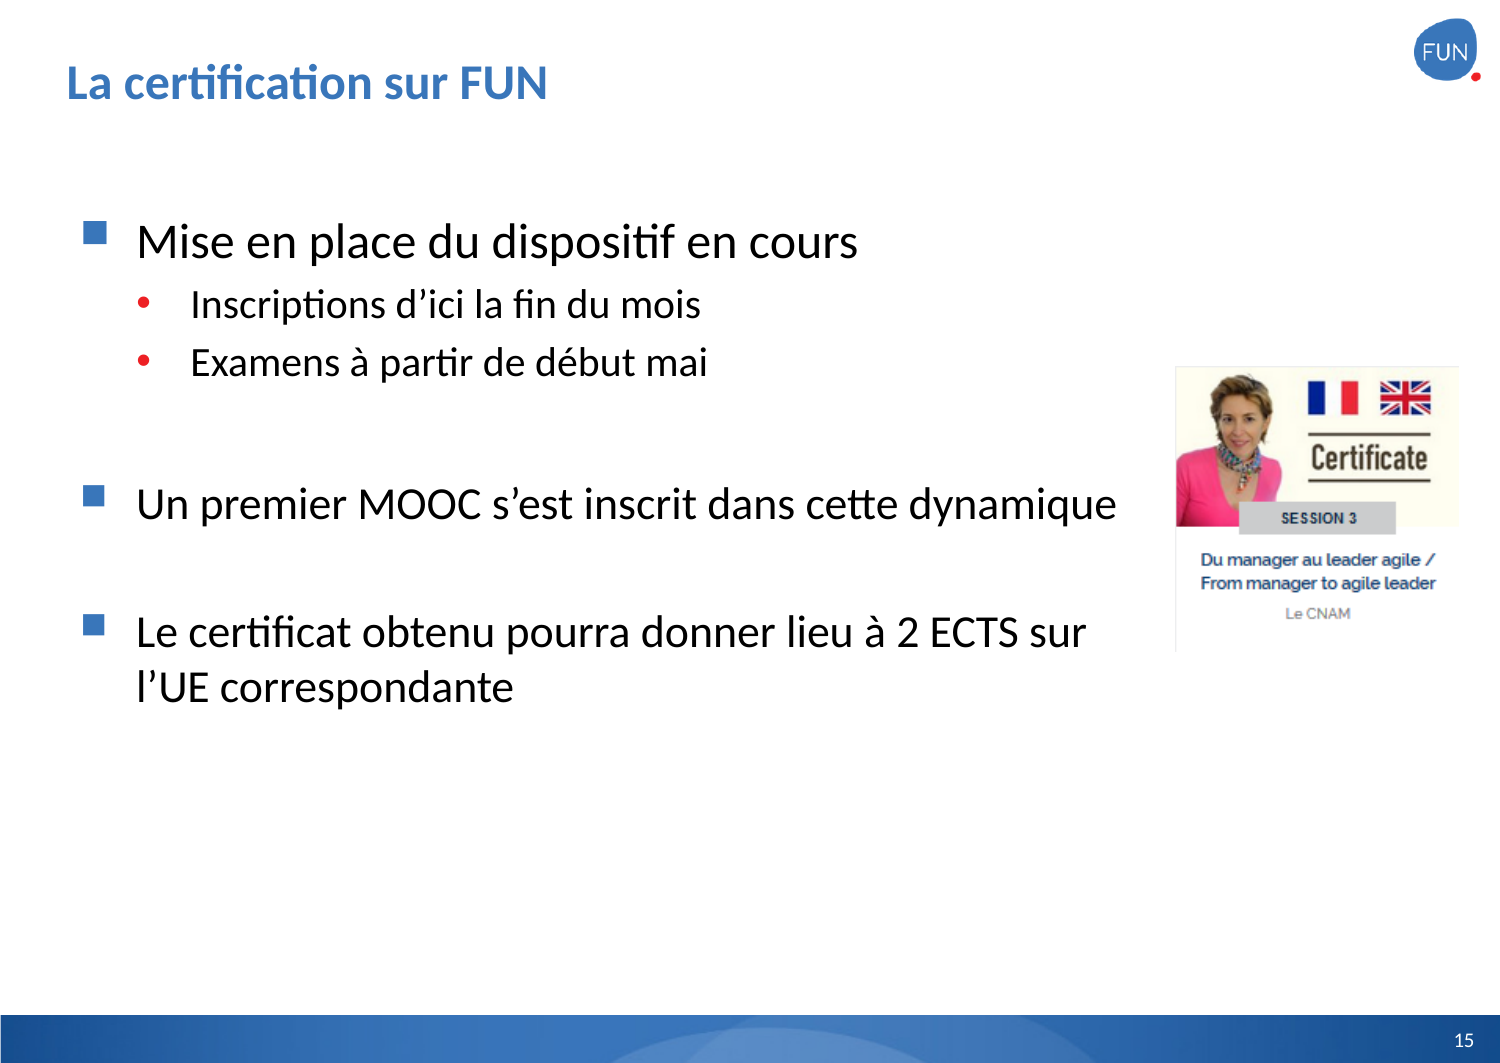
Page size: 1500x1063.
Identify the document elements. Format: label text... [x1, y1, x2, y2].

list Mise en place du dispositif en cours Inscriptions d’ici la fin du mois Examens à partir de début mai Un premier MOOC s’est inscrit dans cette dynamique Le certificat obtenu pourra donner lieu à 2 ECTS sur l’UE correspondante [64, 200, 1164, 747]
title La certification sur FUN [51, 35, 1393, 125]
slide_number 15 [1432, 1022, 1496, 1057]
picture [1174, 365, 1459, 653]
picture [0, 1015, 1500, 1063]
picture [1402, 11, 1484, 87]
